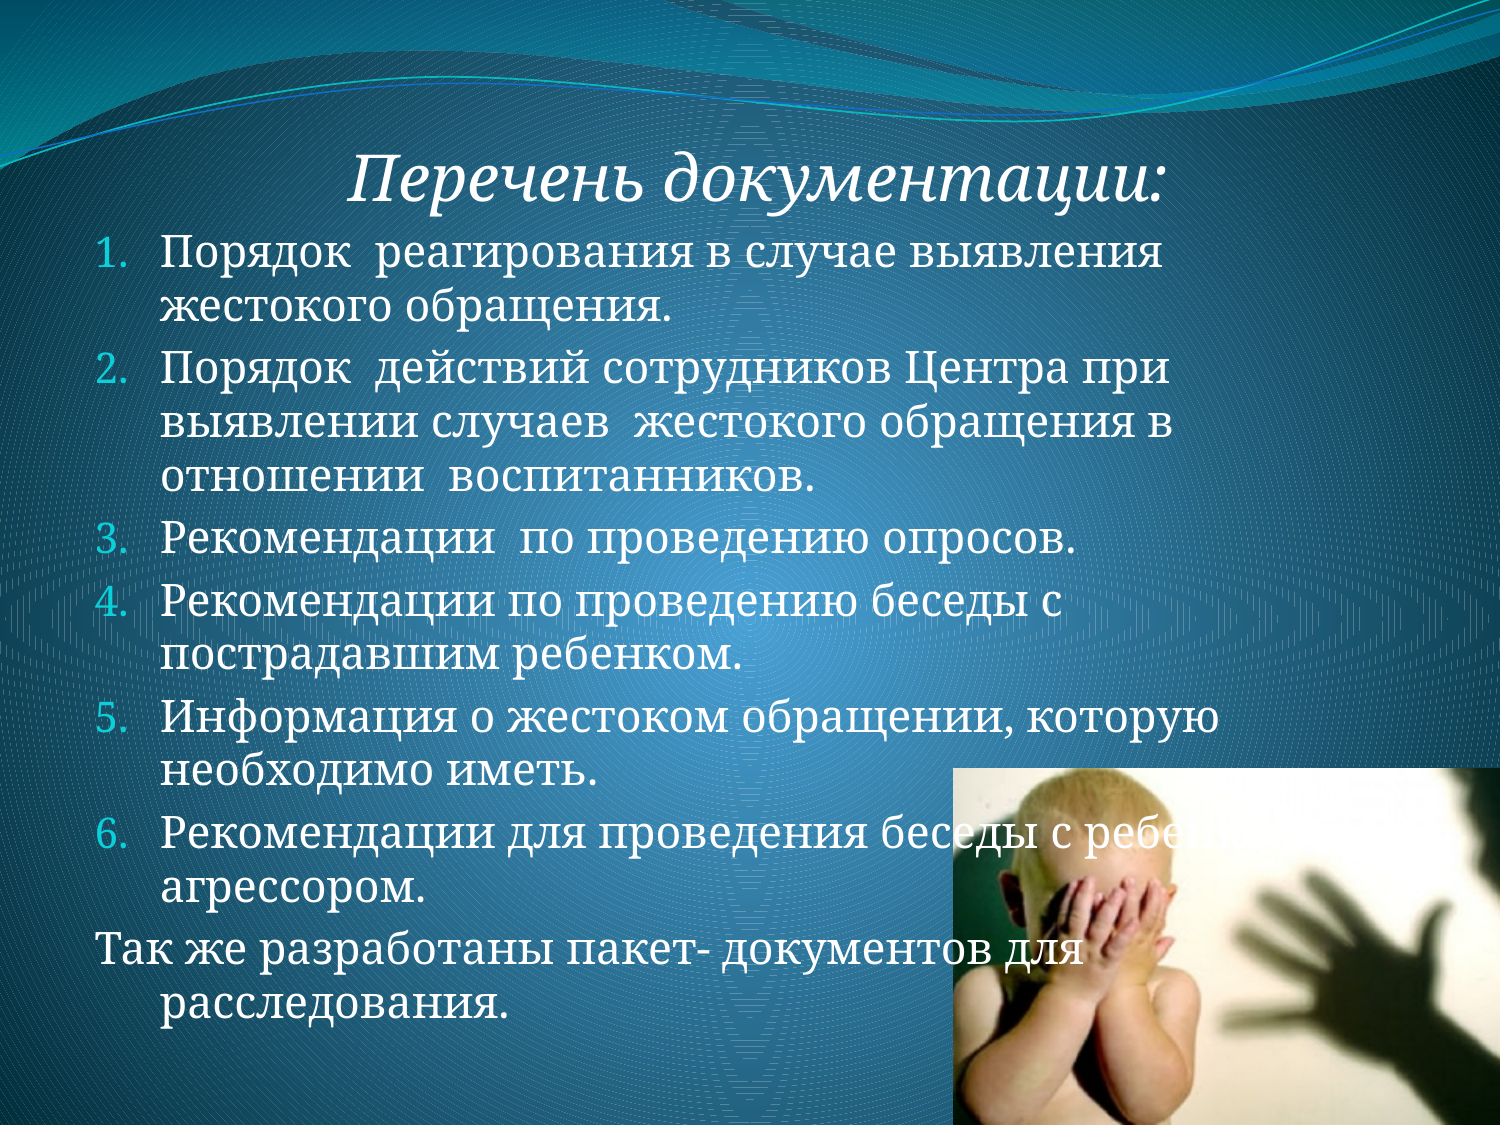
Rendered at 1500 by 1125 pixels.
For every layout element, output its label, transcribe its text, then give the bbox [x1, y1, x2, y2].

picture [952, 768, 1500, 1125]
list Перечень документации: Порядок реагирования в случае выявления жестокого обращения. Порядок действий сотрудников Центра при выявлении случаев жестокого обращения в отношении воспитанников. Рекомендации по проведению опросов. Рекомендации по проведению беседы с пострадавшим ребенком. Информация о жестоком обращении, которую необходимо иметь. Рекомендации для проведения беседы с ребенком- агрессором. Так же разработаны пакет- документов для расследования. [86, 128, 1362, 1043]
